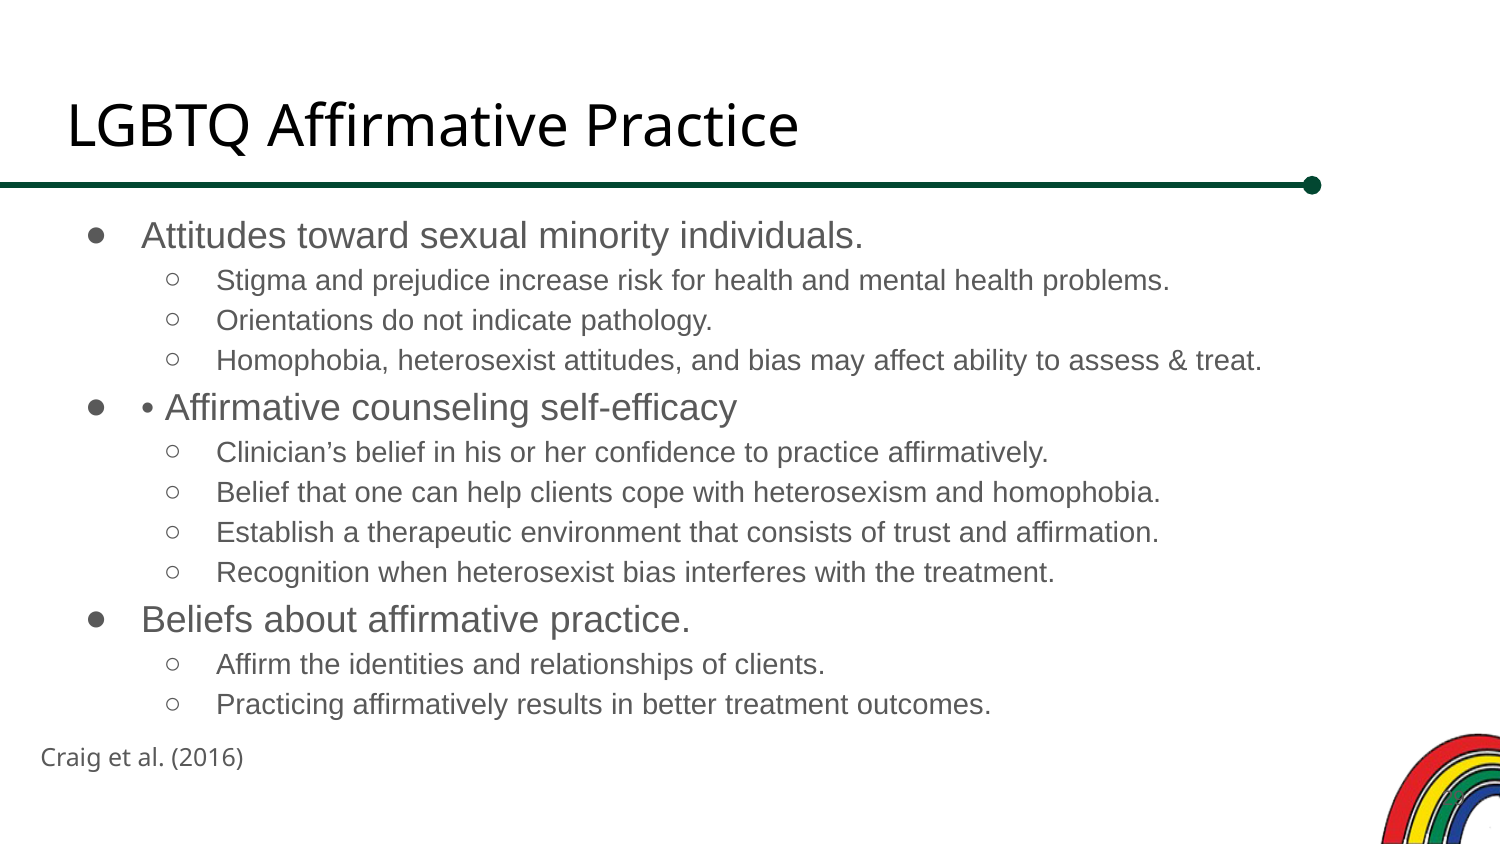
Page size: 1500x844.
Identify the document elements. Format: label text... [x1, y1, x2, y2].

list Attitudes toward sexual minority individuals. Stigma and prejudice increase risk for health and mental health problems. Orientations do not indicate pathology. Homophobia, heterosexist attitudes, and bias may affect ability to assess & treat. • Affirmative counseling self-efficacy Clinician’s belief in his or her confidence to practice affirmatively. Belief that one can help clients cope with heterosexism and homophobia. Establish a therapeutic environment that consists of trust and affirmation. Recognition when heterosexist bias interferes with the treatment. Beliefs about affirmative practice. Affirm the identities and relationships of clients. Practicing affirmatively results in better treatment outcomes. [51, 189, 1449, 729]
picture [1374, 731, 1500, 844]
title LGBTQ Affirmative Practice [51, 72, 1449, 167]
text_box Craig et al. (2016) [25, 721, 1375, 787]
